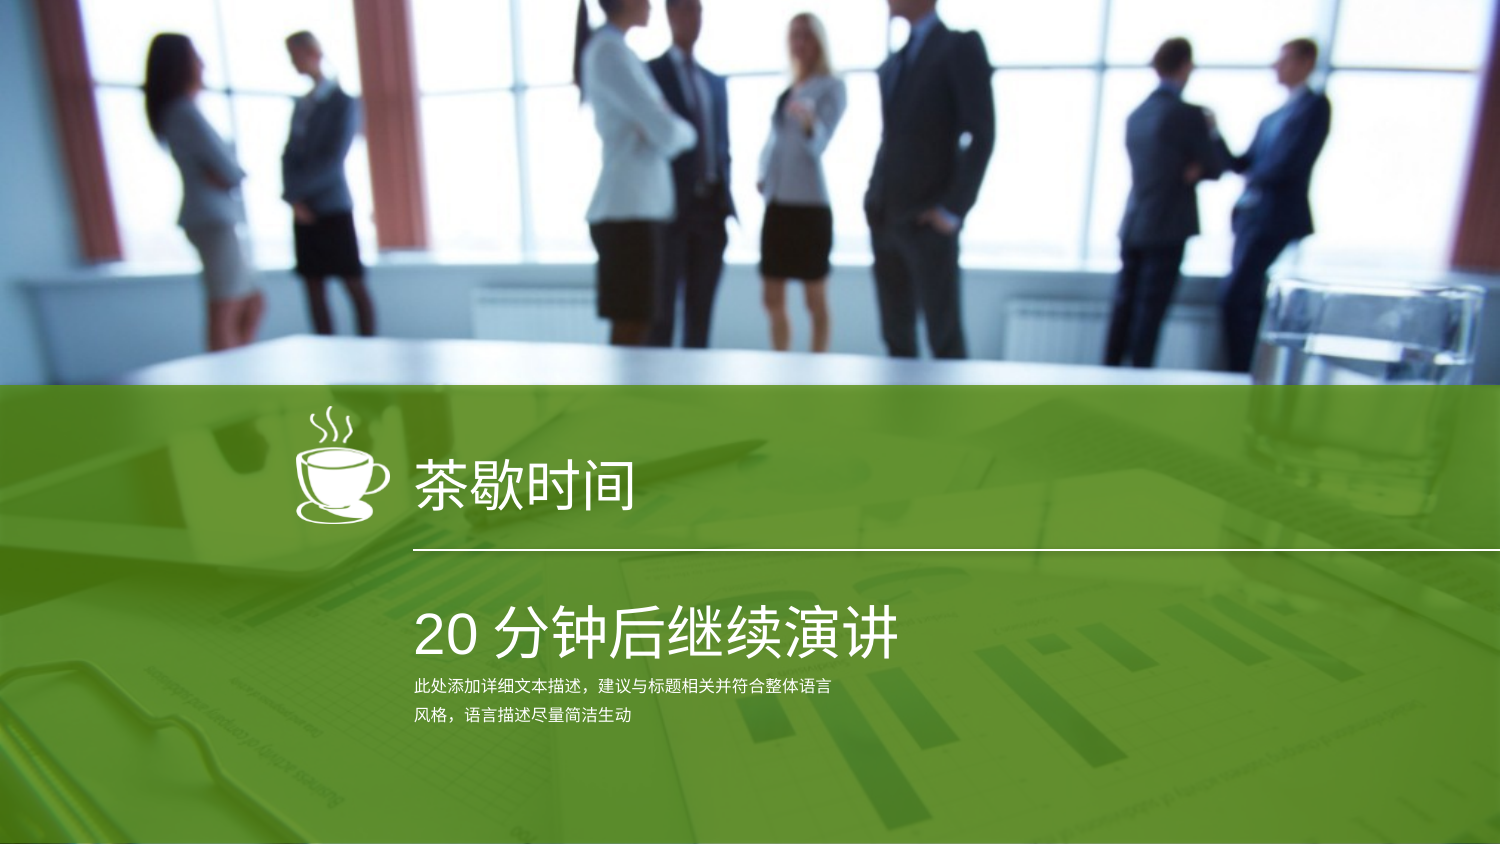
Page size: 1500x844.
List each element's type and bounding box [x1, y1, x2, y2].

text_box [296, 406, 662, 550]
picture [0, 0, 1500, 844]
